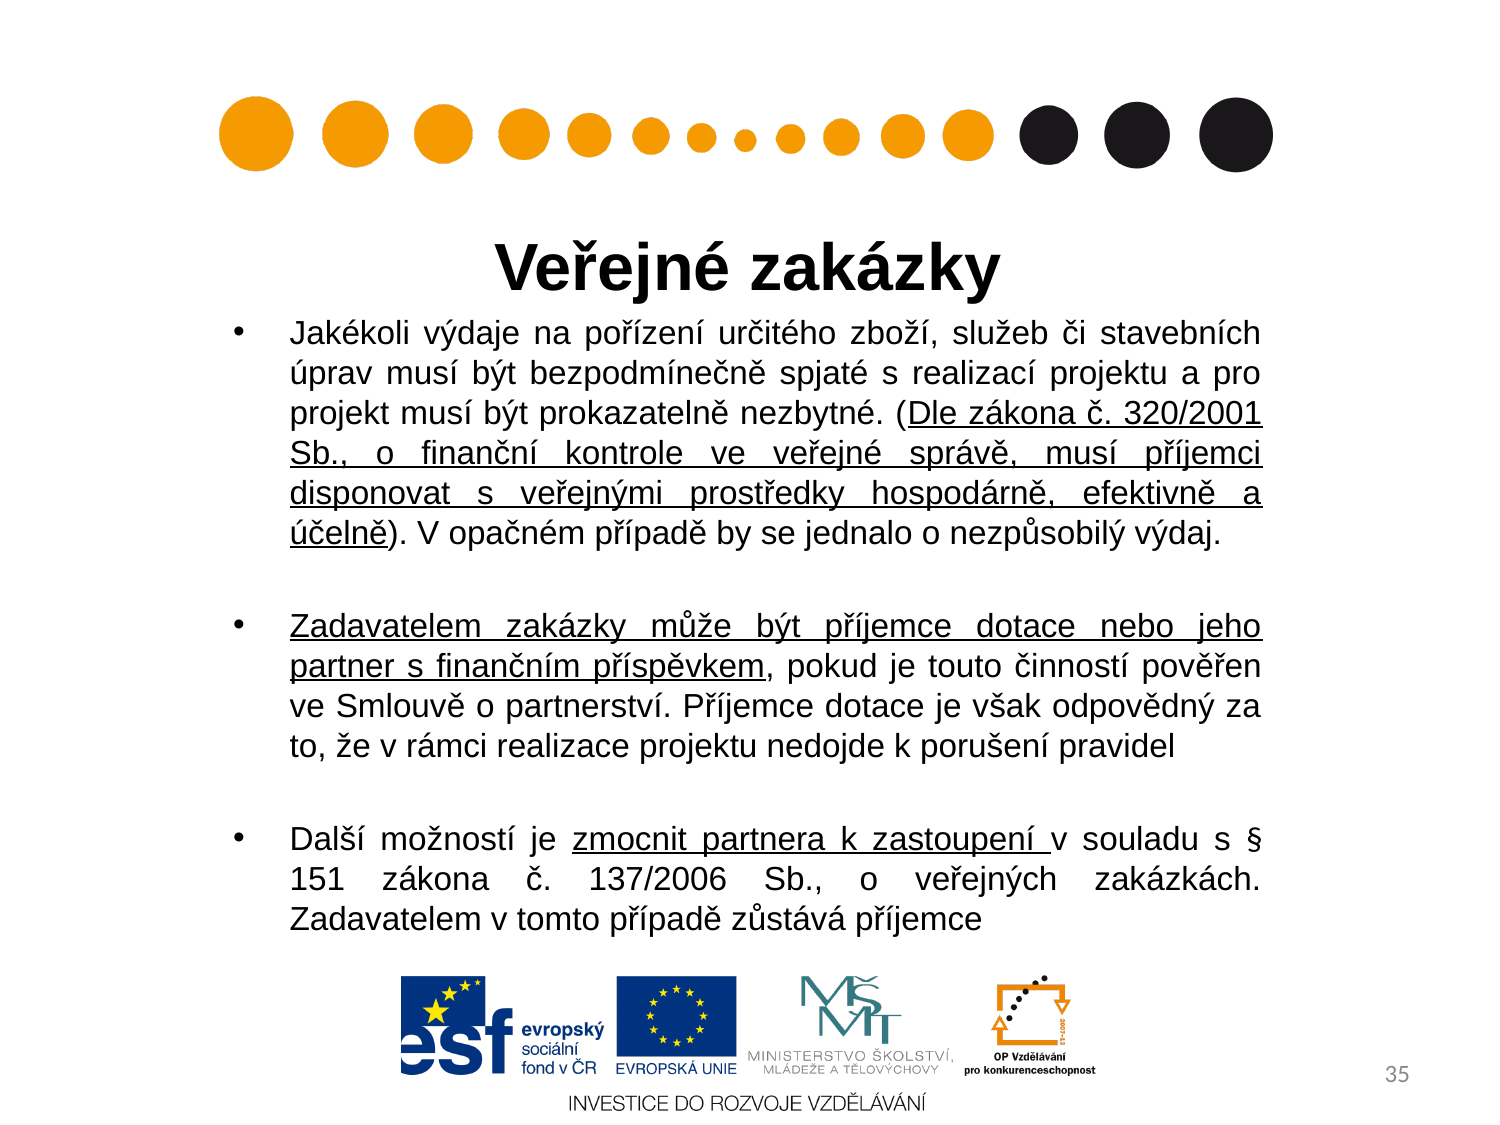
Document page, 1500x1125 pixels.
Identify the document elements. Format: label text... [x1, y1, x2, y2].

title Veřejné zakázky [217, 206, 1278, 303]
picture [399, 973, 1100, 1112]
list Jakékoli výdaje na pořízení určitého zboží, služeb či stavebních úprav musí být bezpodmínečně spjaté s realizací projektu a pro projekt musí být prokazatelně nezbytné. (Dle zákona č. 320/2001 Sb., o finanční kontrole ve veřejné správě, musí příjemci disponovat s veřejnými prostředky hospodárně, efektivně a účelně). V opačném případě by se jednalo o nezpůsobilý výdaj. Zadavatelem zakázky může být příjemce dotace nebo jeho partner s finančním příspěvkem, pokud je touto činností pověřen ve Smlouvě o partnerství. Příjemce dotace je však odpovědný za to, že v rámci realizace projektu nedojde k porušení pravidel Další možností je zmocnit partnera k zastoupení v souladu s § 151 zákona č. 137/2006 Sb., o veřejných zakázkách. Zadavatelem v tomto případě zůstává příjemce [217, 303, 1278, 957]
slide_number 35 [1074, 1042, 1425, 1103]
picture [215, 93, 1275, 176]
